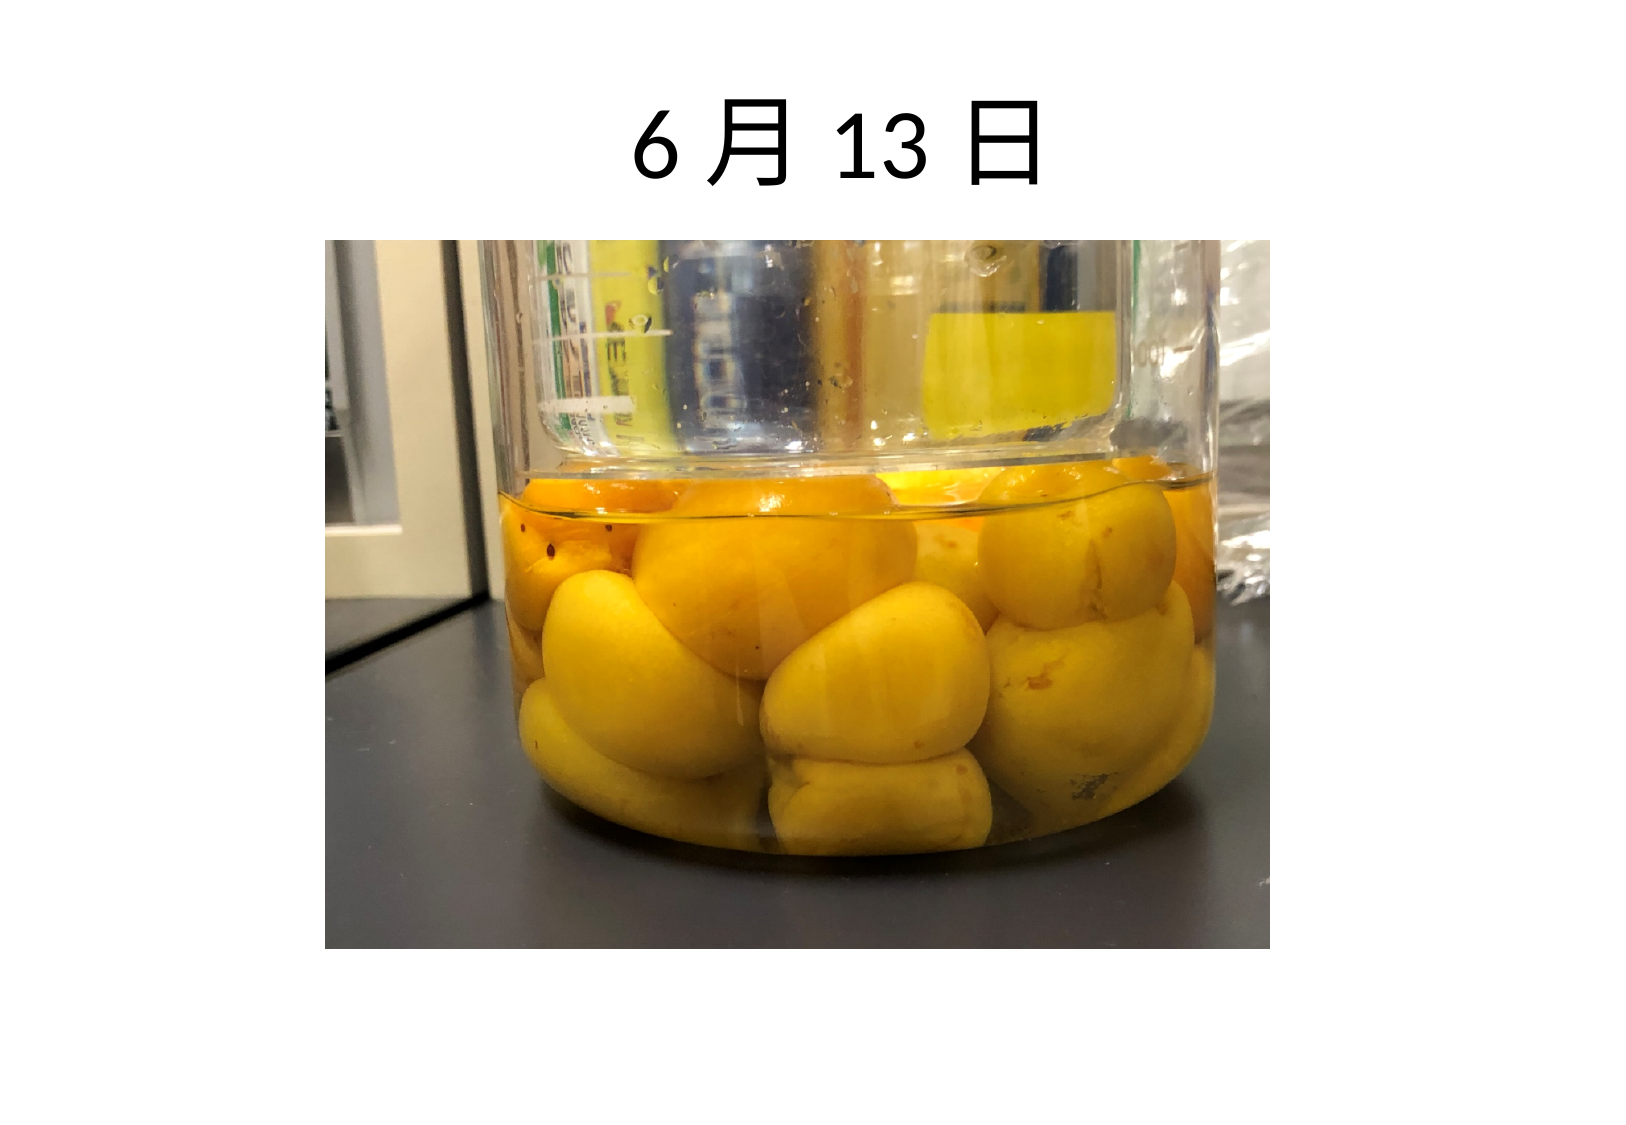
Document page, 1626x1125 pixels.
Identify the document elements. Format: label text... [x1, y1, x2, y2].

picture [324, 239, 1270, 949]
text_box 6月13日 [615, 71, 1070, 207]
